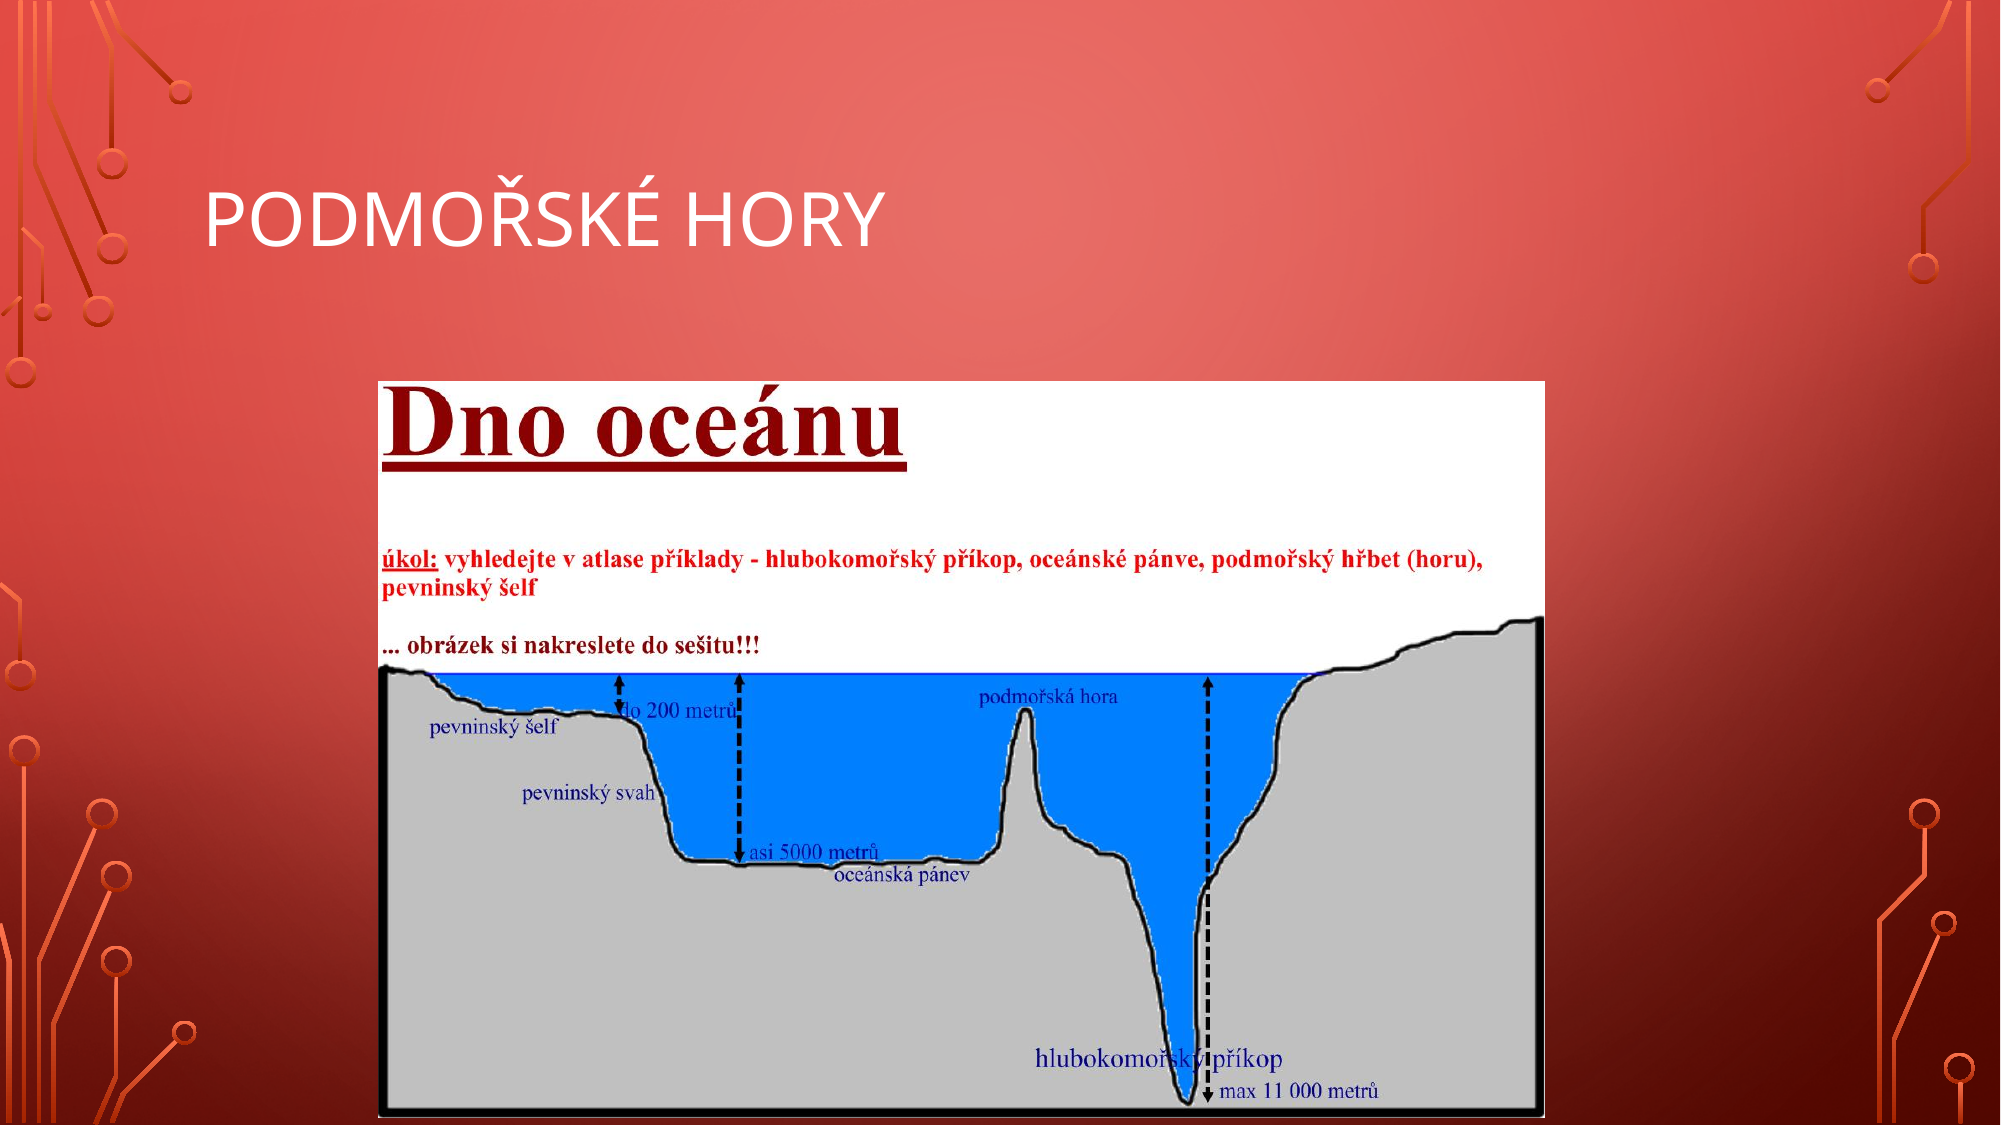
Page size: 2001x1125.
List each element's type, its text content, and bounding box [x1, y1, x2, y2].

title Podmořské hory [187, 101, 1813, 344]
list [378, 381, 1545, 1119]
